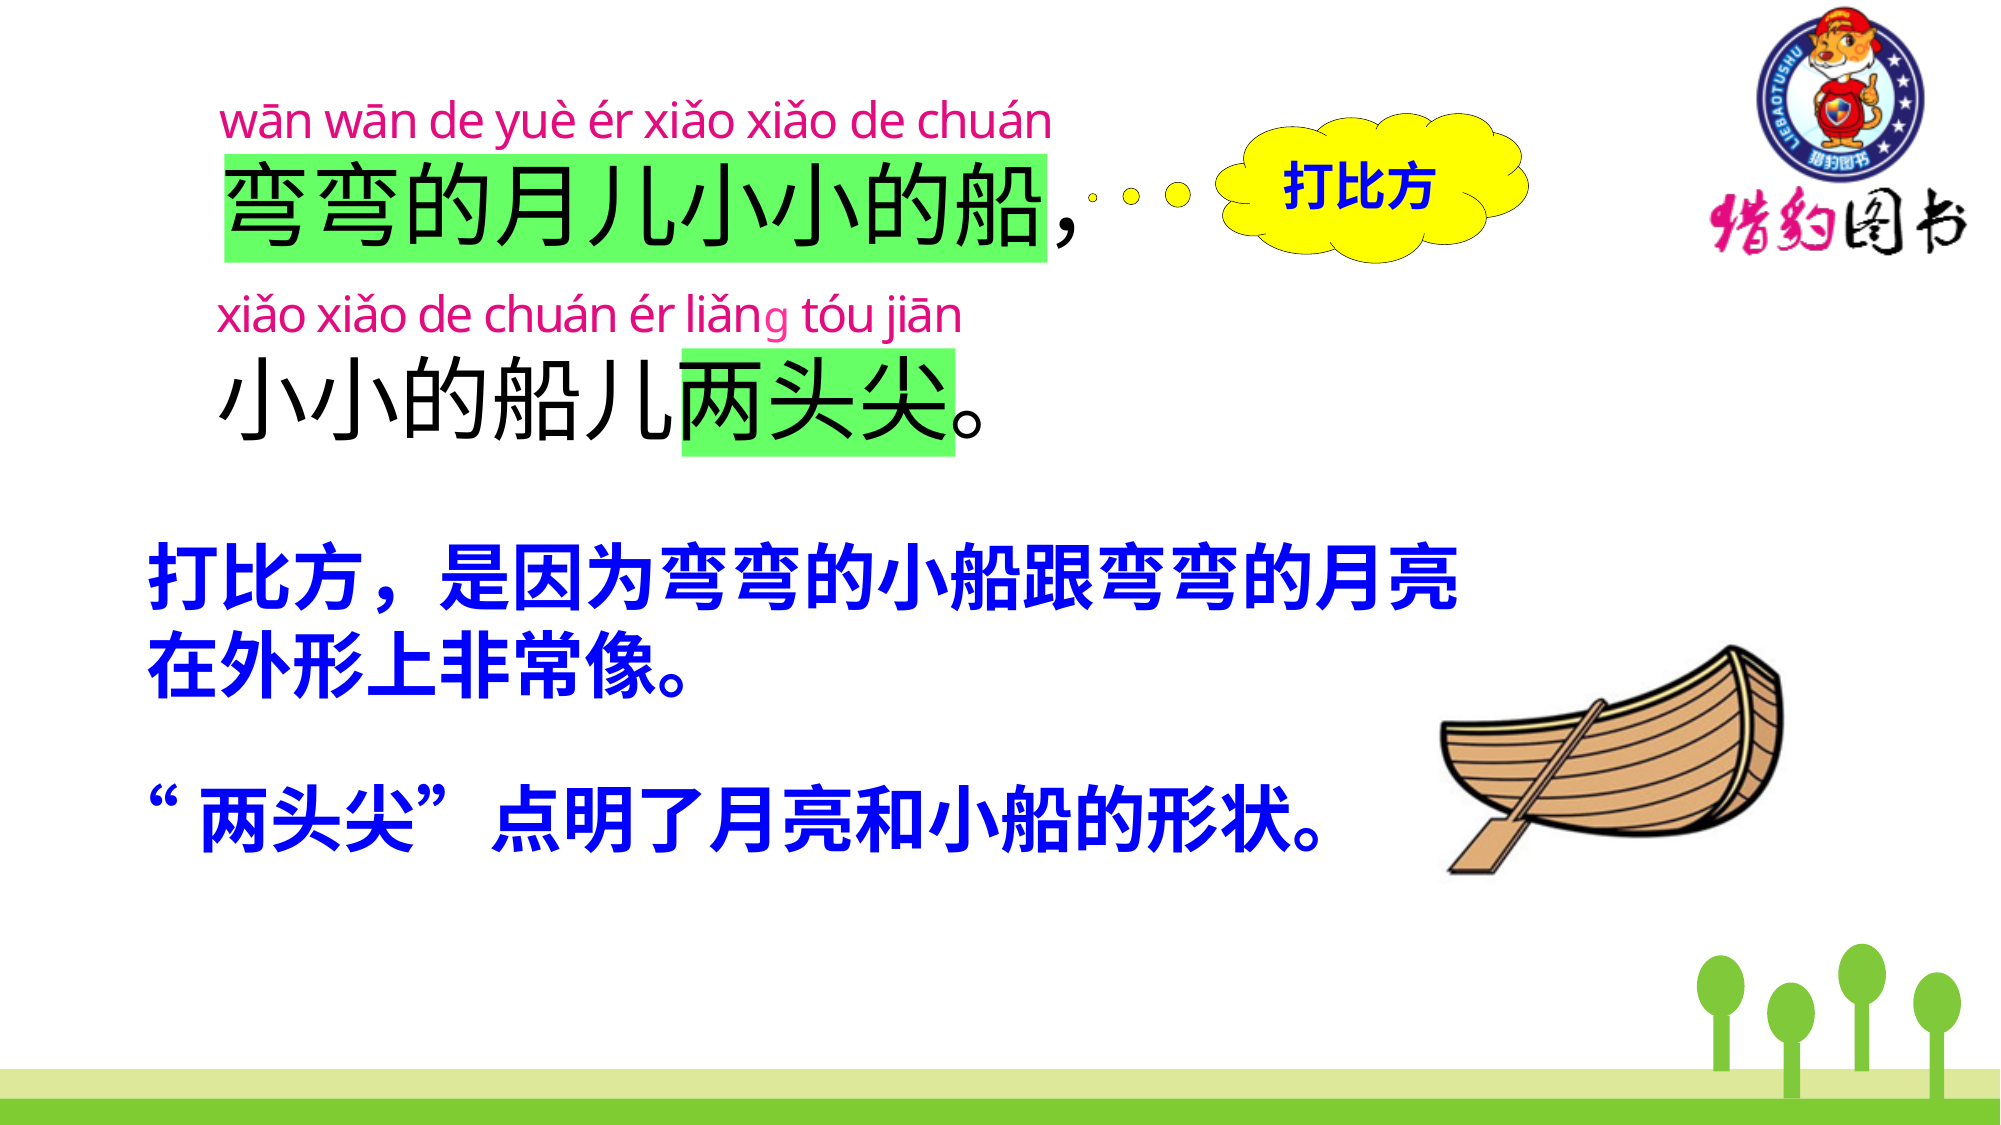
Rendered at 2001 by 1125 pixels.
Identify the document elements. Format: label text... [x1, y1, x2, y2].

picture [1415, 640, 1791, 884]
text_box “两头尖”点明了月亮和小船的形状。 [92, 766, 1331, 869]
text_box 打比方 [1214, 112, 1530, 265]
picture [1691, 0, 2000, 268]
text_box 打比方 [1164, 181, 1192, 209]
text_box wān wān de yuè ér xiǎo xiǎo de chuán 弯弯的月儿小小的船， [204, 80, 1140, 266]
text_box 打比方 [1087, 192, 1098, 203]
text_box 打比方 [1121, 186, 1141, 206]
text_box xiǎo xiǎo de chuán ér liǎnɡ tóu jiān 小小的船儿两头尖。 [201, 274, 1137, 460]
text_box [0, 943, 2000, 1125]
text_box 打比方，是因为弯弯的小船跟弯弯的月亮在外形上非常像。 [131, 524, 1524, 715]
